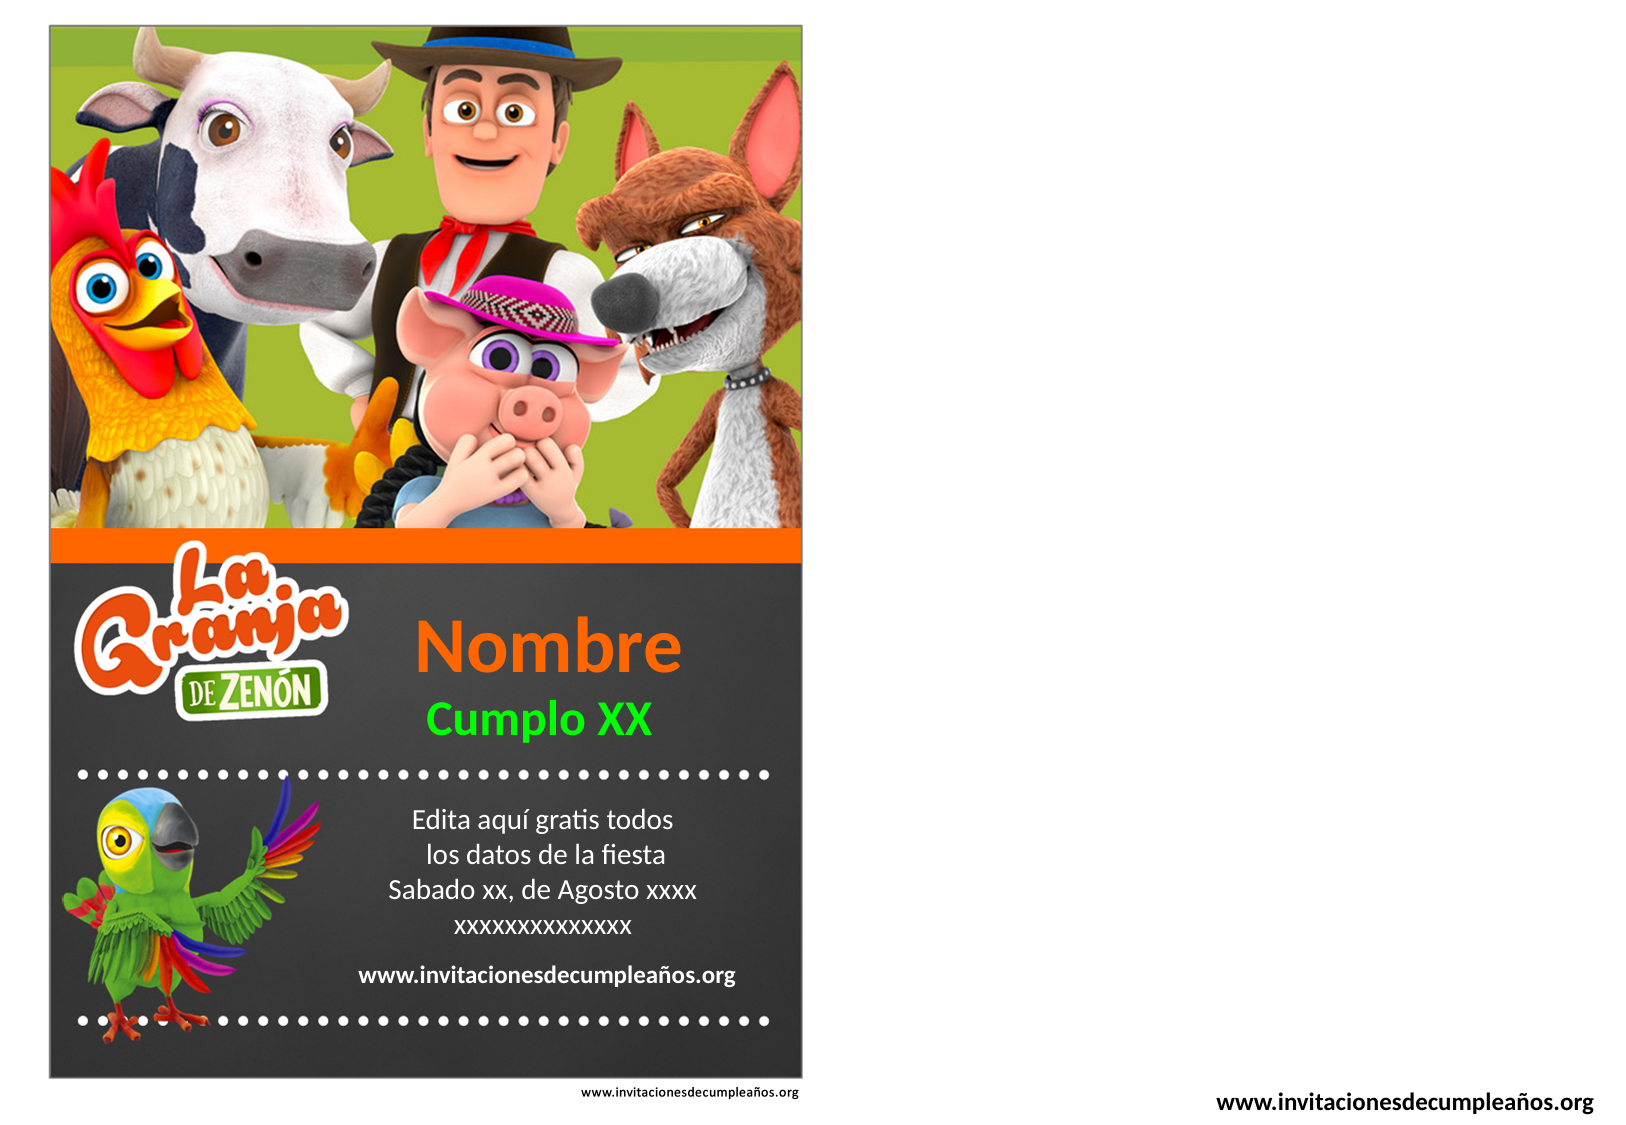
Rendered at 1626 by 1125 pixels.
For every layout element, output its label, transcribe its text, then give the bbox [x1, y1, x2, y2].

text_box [27, 10, 825, 1102]
text_box www.invitacionesdecumpleaños.org [1201, 1078, 1610, 1123]
